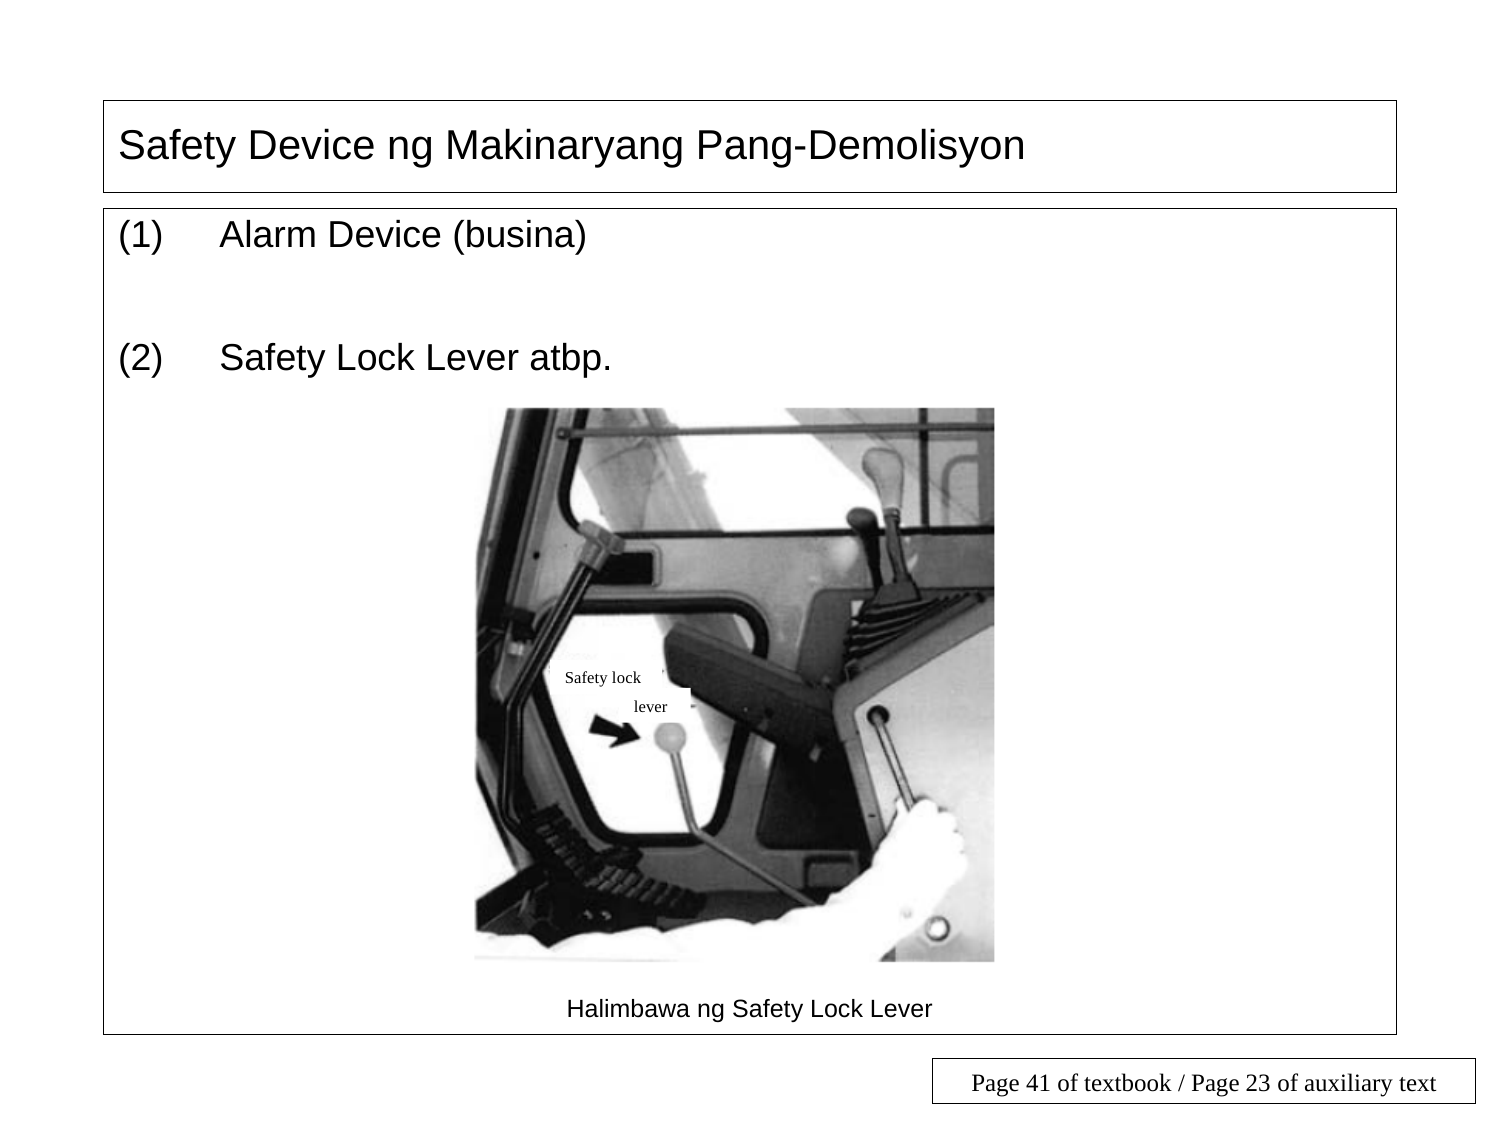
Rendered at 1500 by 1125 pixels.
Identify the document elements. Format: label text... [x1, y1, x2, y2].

title Safety Device ng Makinaryang Pang-Demolisyon [103, 100, 1397, 193]
text_box Halimbawa ng Safety Lock Lever [432, 985, 1068, 1031]
text_box (1) Alarm Device (busina) (2) Safety Lock Lever atbp. [103, 208, 1397, 1035]
picture [450, 382, 1010, 973]
text_box Page 41 of textbook / Page 23 of auxiliary text [932, 1058, 1476, 1104]
